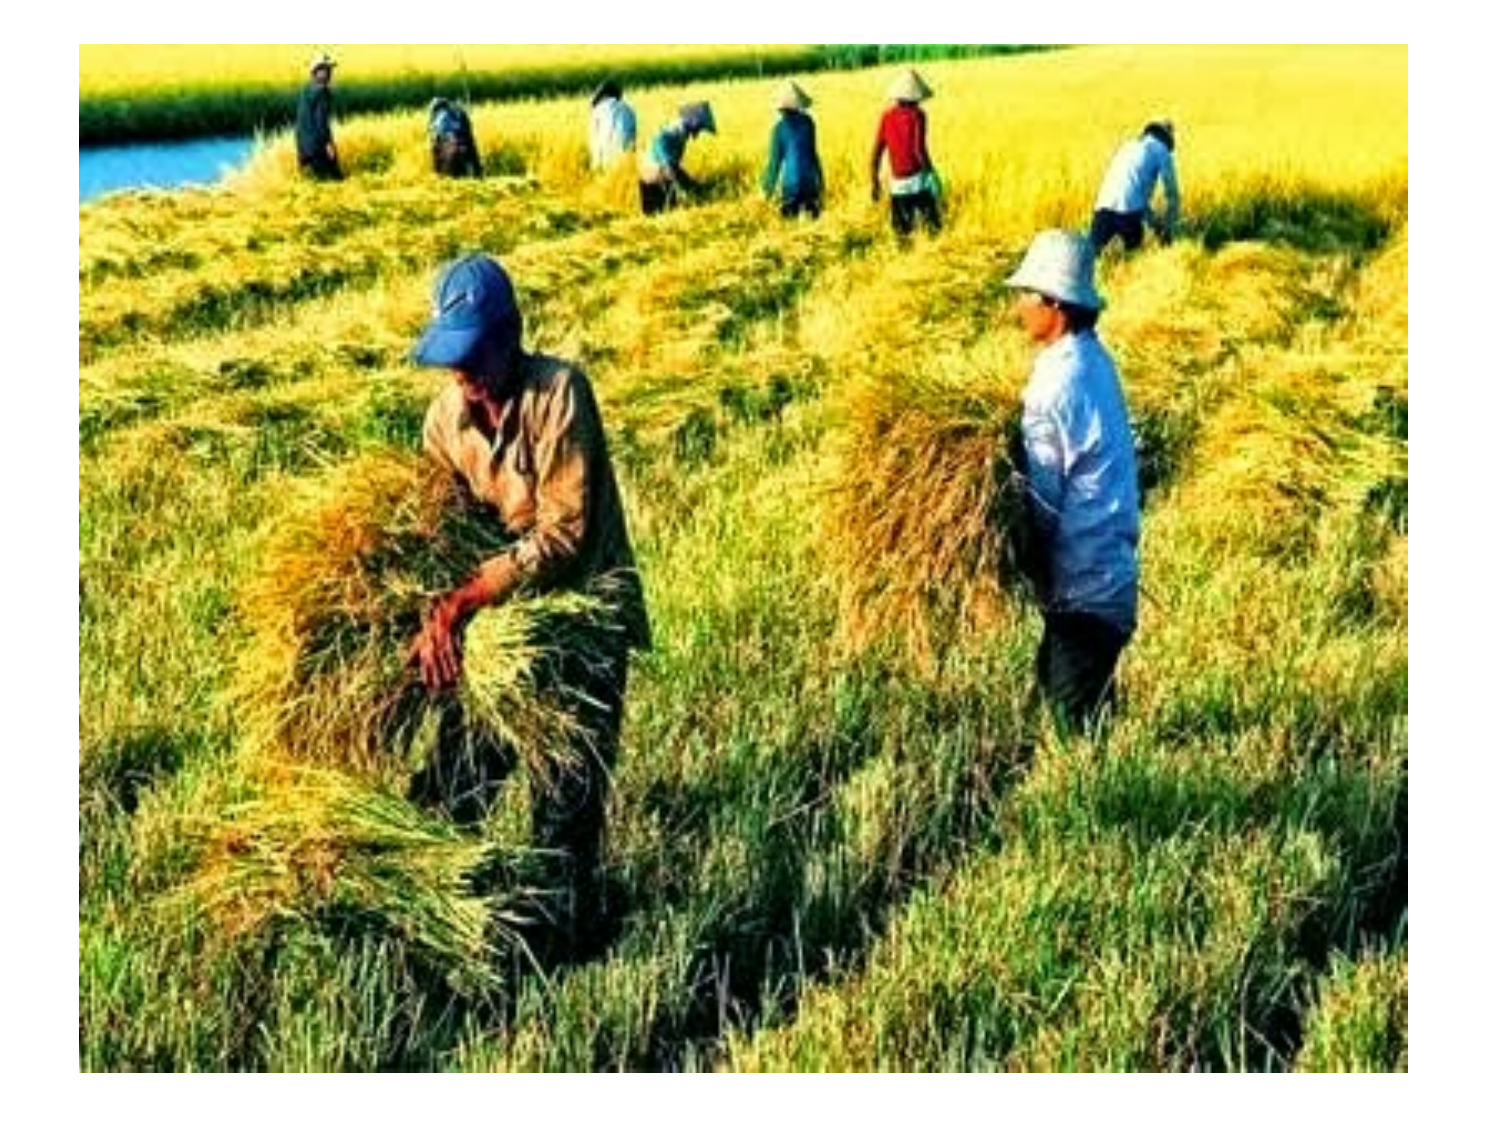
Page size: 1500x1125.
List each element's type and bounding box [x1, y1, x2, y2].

picture [79, 43, 1408, 1074]
